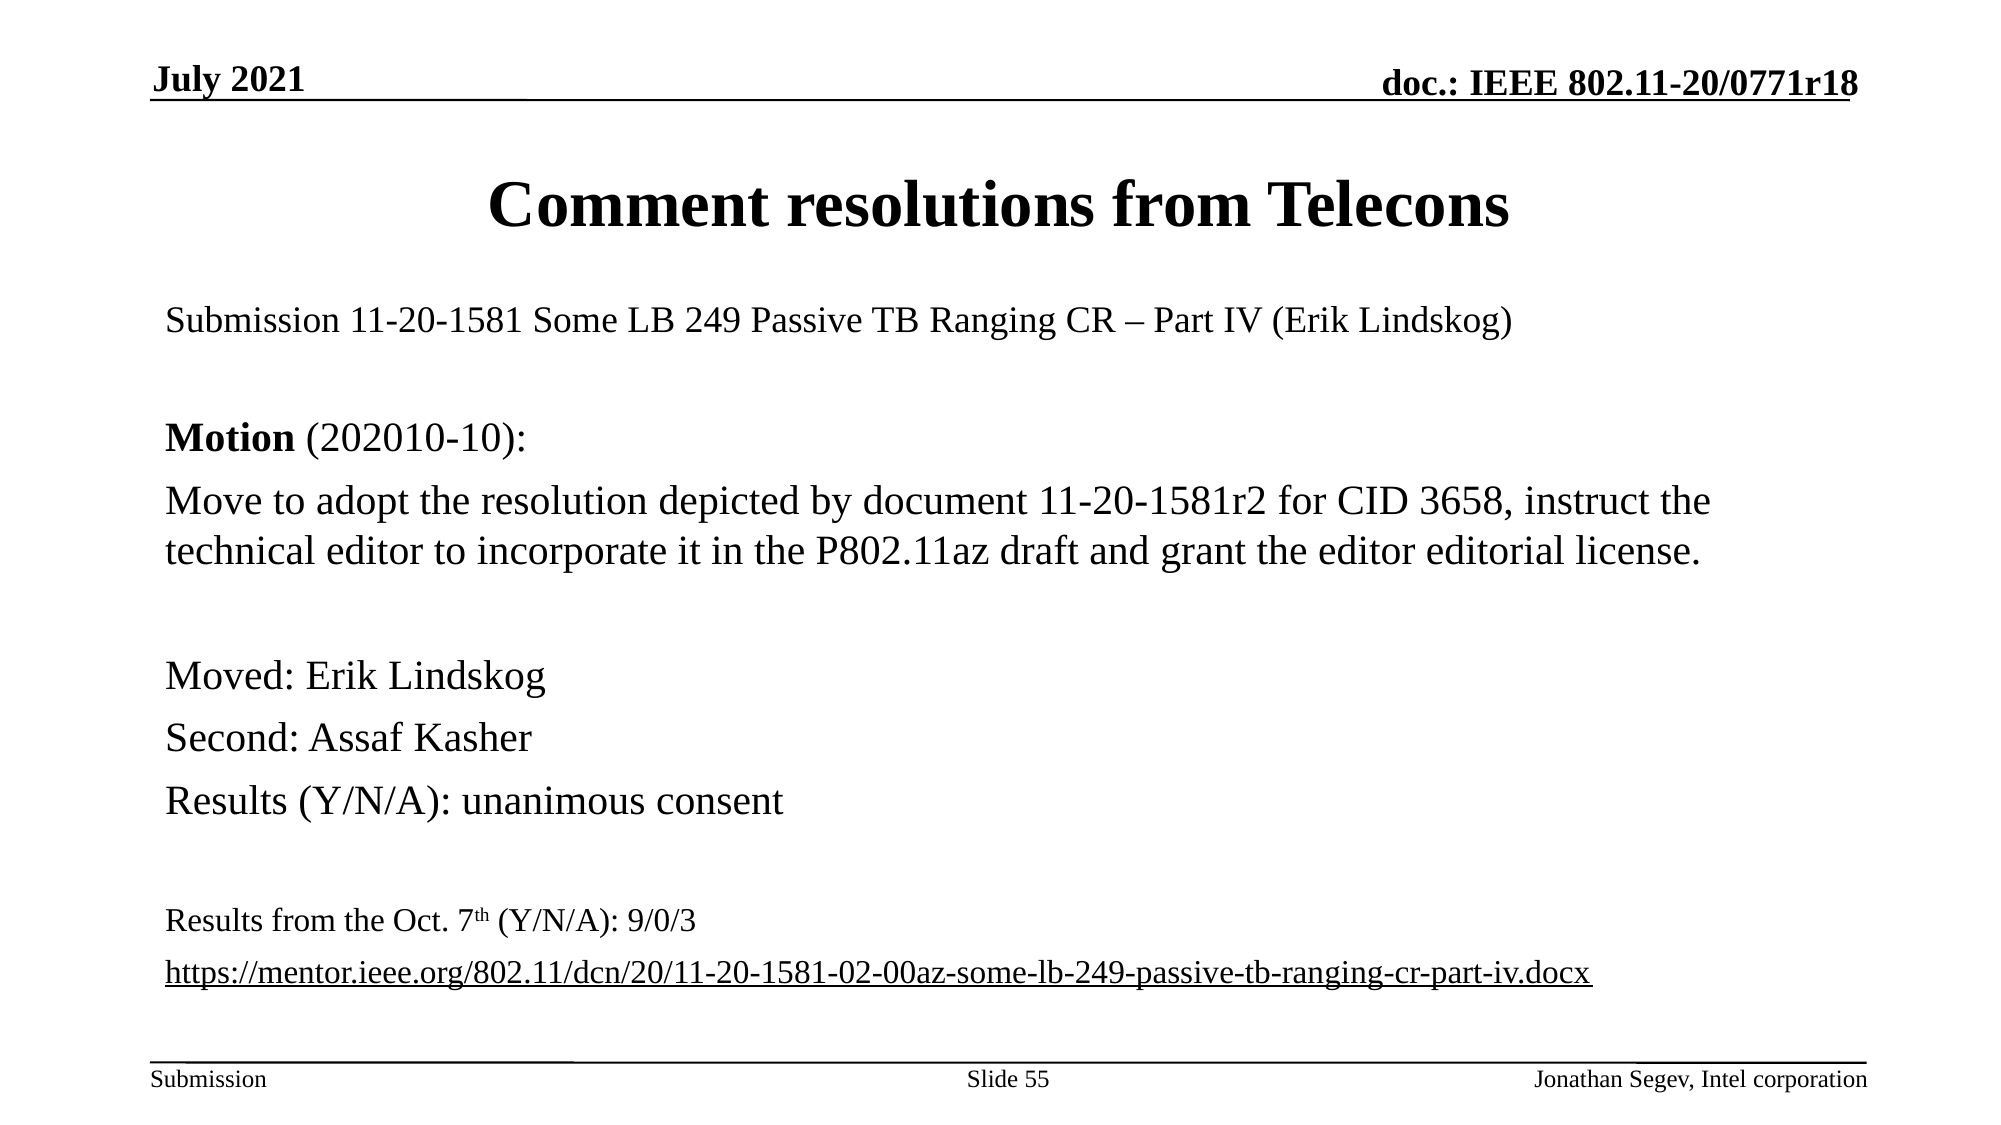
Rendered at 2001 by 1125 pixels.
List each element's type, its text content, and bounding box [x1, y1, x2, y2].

list Submission 11-20-1581 Some LB 249 Passive TB Ranging CR – Part IV (Erik Lindskog) Motion (202010-10): Move to adopt the resolution depicted by document 11-20-1581r2 for CID 3658, instruct the technical editor to incorporate it in the P802.11az draft and grant the editor editorial license. Moved: Erik Lindskog Second: Assaf Kasher Results (Y/N/A): unanimous consent Results from the Oct. 7th (Y/N/A): 9/0/3 https://mentor.ieee.org/802.11/dcn/20/11-20-1581-02-00az-some-lb-249-passive-tb-ranging-cr-part-iv.docx [149, 286, 1850, 1000]
slide_number Slide 55 [950, 1061, 1067, 1123]
footer Jonathan Segev, Intel corporation [1171, 1061, 1869, 1093]
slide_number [152, 54, 563, 100]
title Comment resolutions from Telecons [149, 112, 1850, 286]
